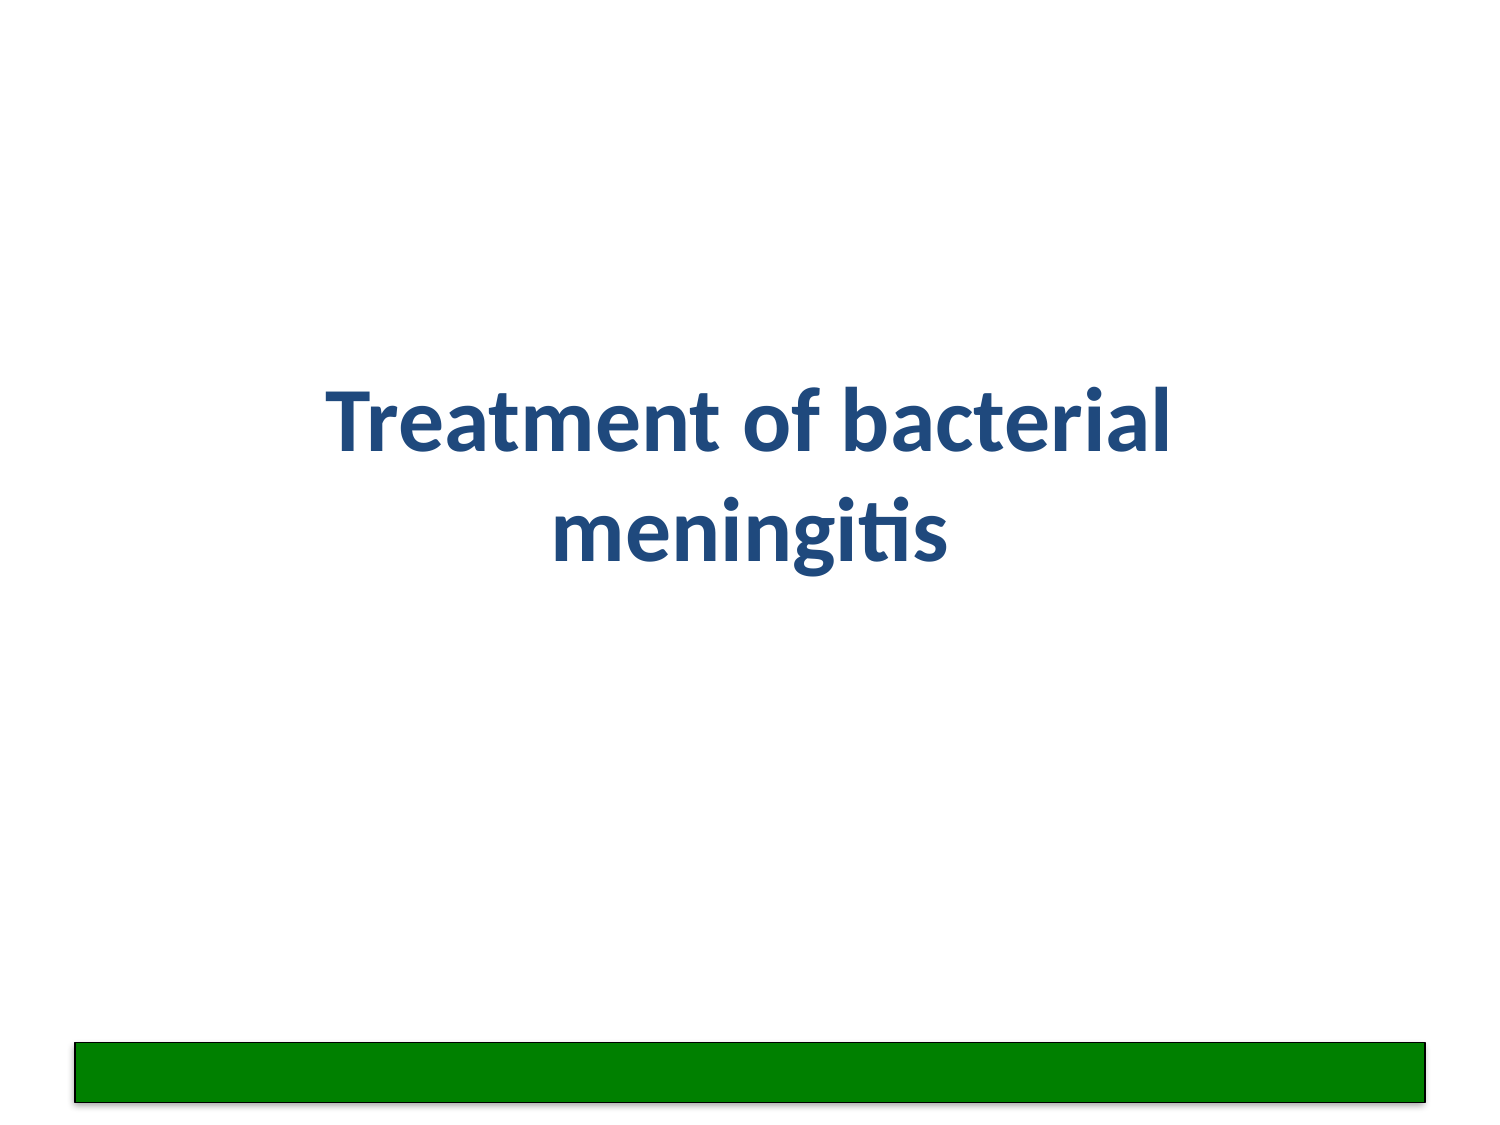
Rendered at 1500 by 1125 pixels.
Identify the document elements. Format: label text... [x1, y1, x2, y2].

title Treatment of bacterial meningitis [112, 349, 1388, 591]
